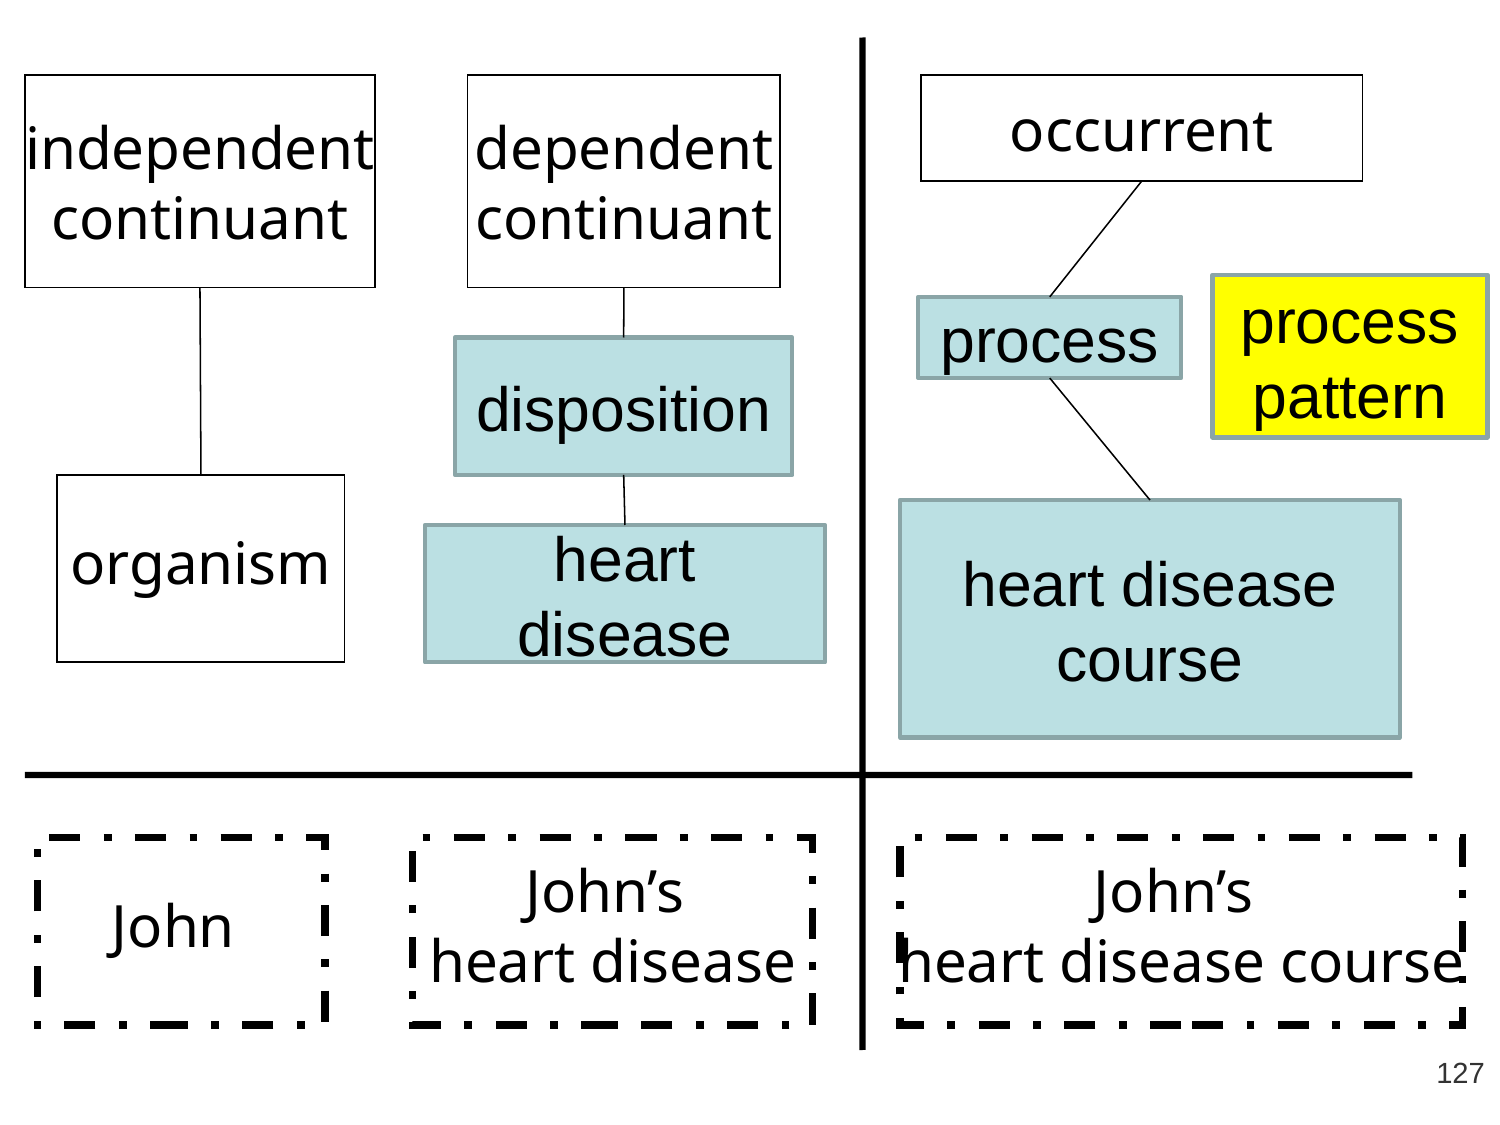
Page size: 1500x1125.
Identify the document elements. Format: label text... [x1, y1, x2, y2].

text_box John’s heart disease [412, 837, 813, 1025]
slide_number 127 [1149, 1046, 1500, 1125]
text_box John’s heart disease course [900, 837, 1463, 1025]
text_box heart disease course [898, 498, 1402, 740]
text_box heart disease [423, 523, 827, 664]
text_box process pattern [1210, 273, 1490, 440]
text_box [1049, 180, 1142, 298]
text_box process [916, 295, 1183, 380]
text_box disposition [453, 335, 794, 477]
text_box occurrent [920, 75, 1363, 182]
text_box organism [57, 474, 345, 663]
text_box John [37, 837, 325, 1025]
text_box dependent continuant [467, 74, 781, 288]
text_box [1049, 377, 1151, 501]
text_box independent continuant [24, 74, 375, 288]
